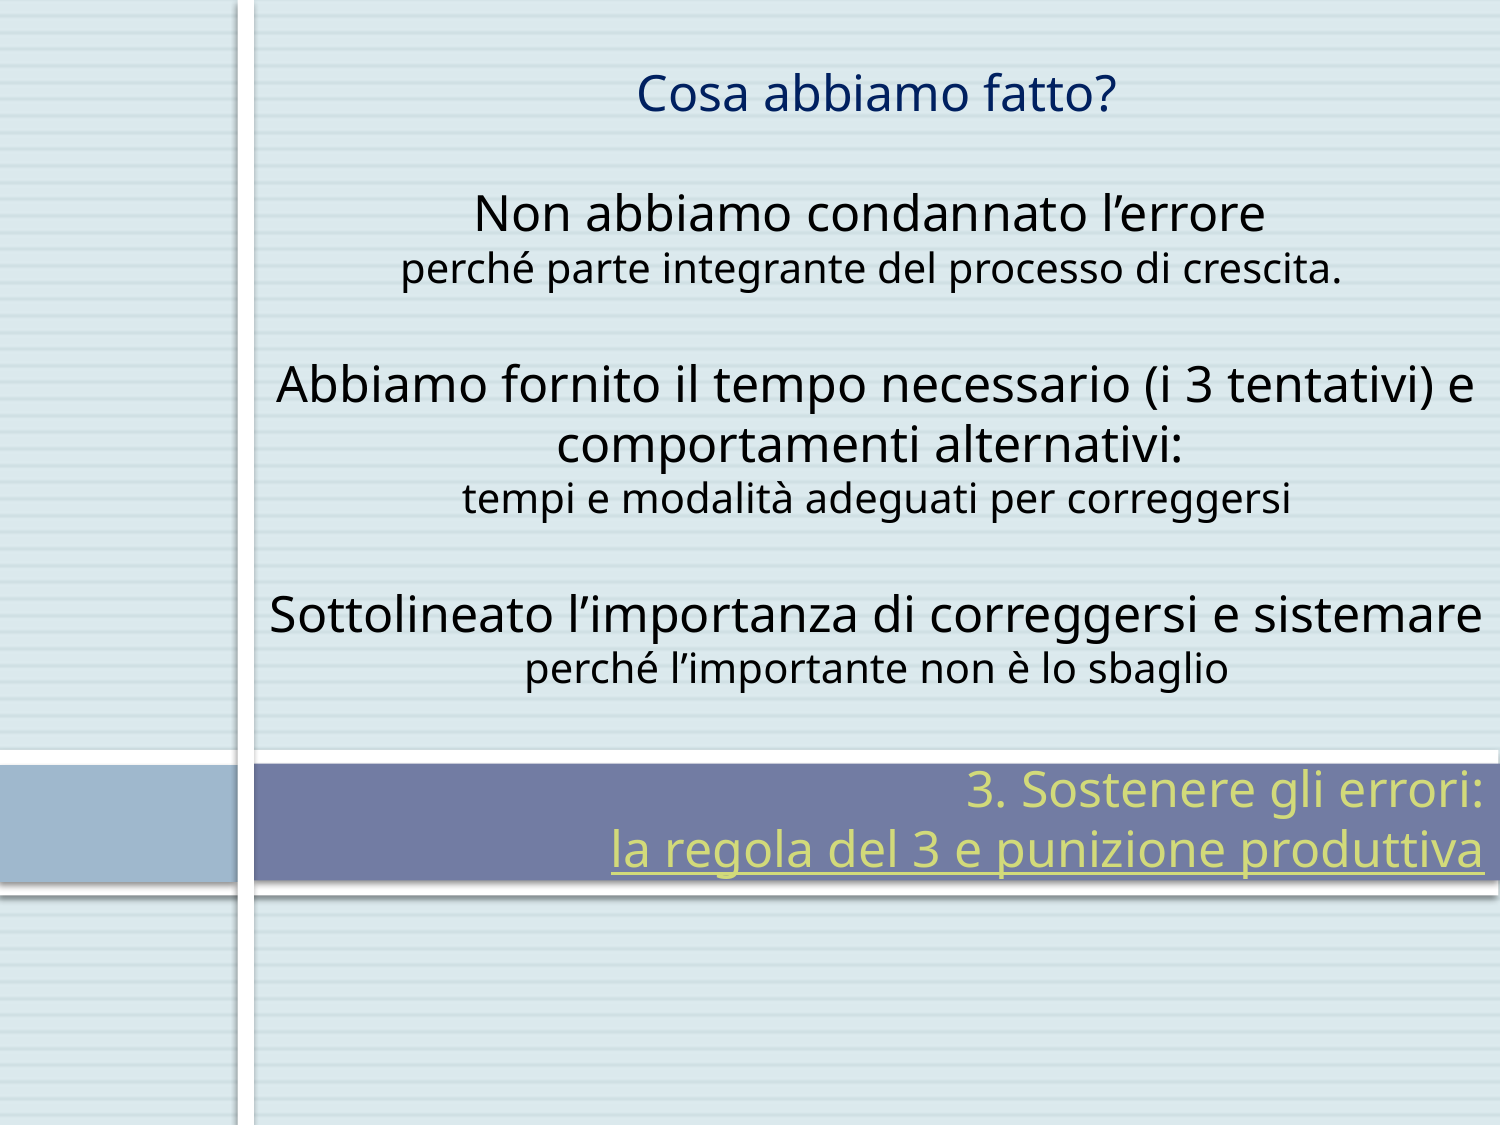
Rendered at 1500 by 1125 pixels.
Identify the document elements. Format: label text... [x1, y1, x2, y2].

title 3. Sostenere gli errori: la regola del 3 e punizione produttiva [301, 820, 1500, 861]
text_box Cosa abbiamo fatto? Non abbiamo condannato l’errore perché parte integrante del processo di crescita. Abbiamo fornito il tempo necessario (i 3 tentativi) e comportamenti alternativi: tempi e modalità adeguati per correggersi Sottolineato l’importanza di correggersi e sistemare perché l’importante non è lo sbaglio [253, 54, 1500, 820]
